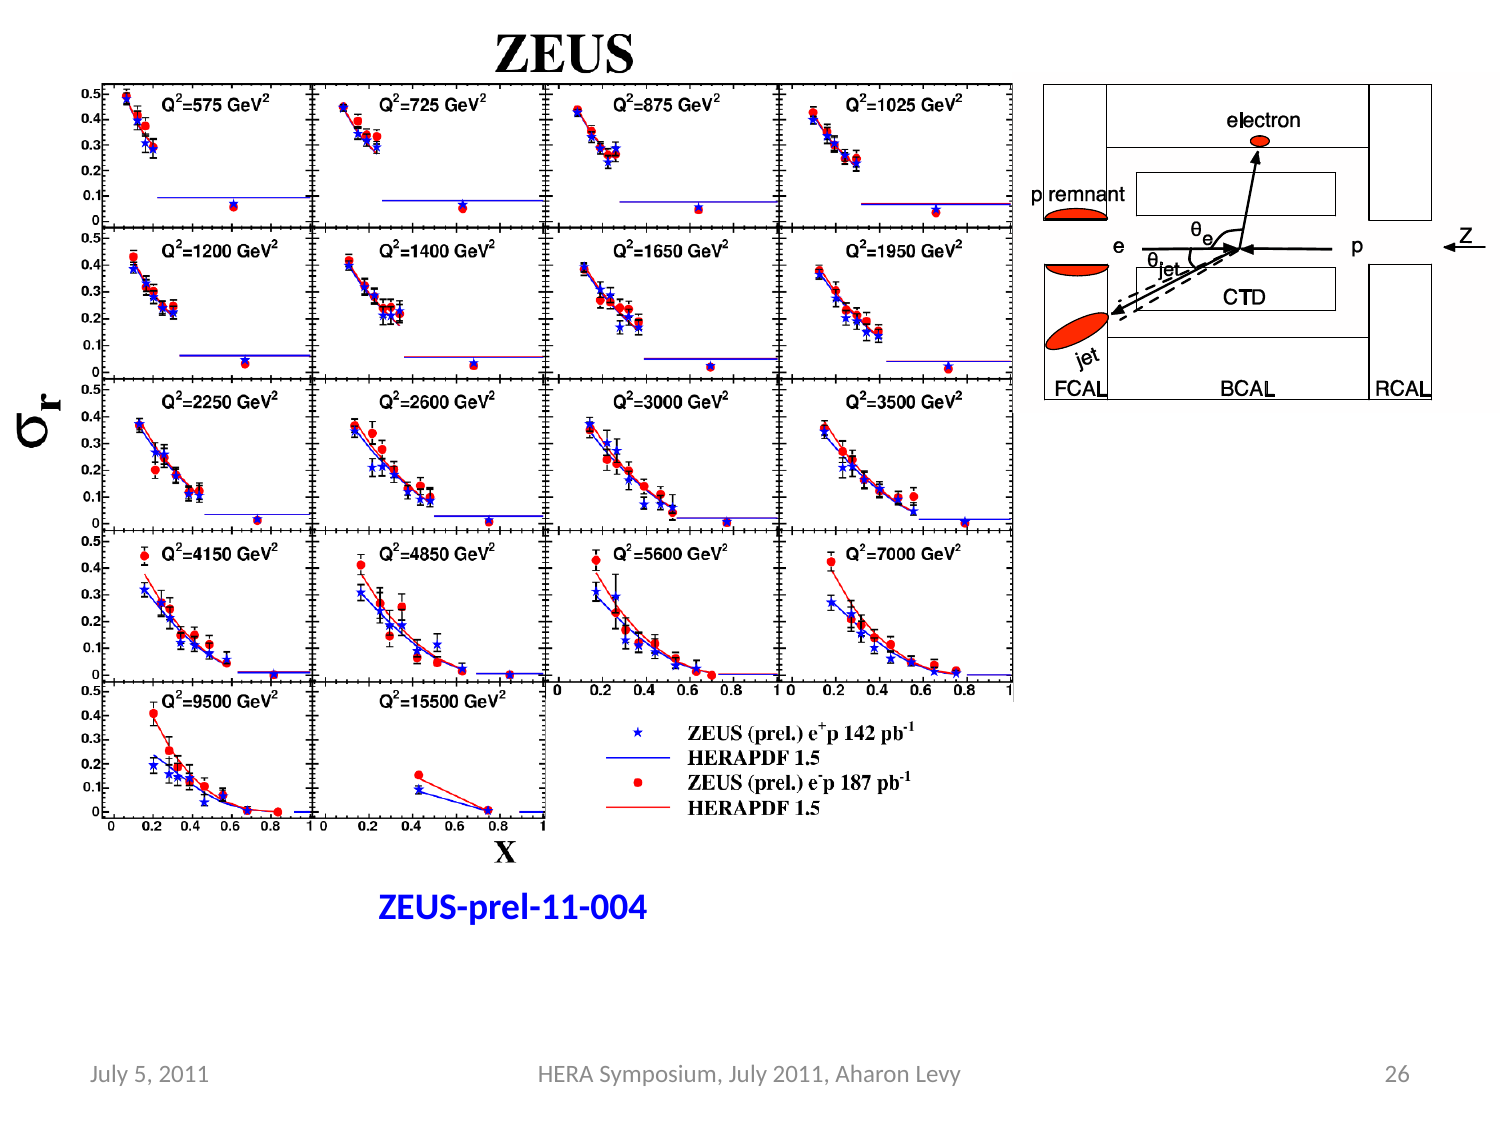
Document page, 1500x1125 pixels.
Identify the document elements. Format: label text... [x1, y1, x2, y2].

text_box ZEUS-prel-11-004 [363, 884, 663, 935]
picture [4, 24, 1500, 876]
footer HERA Symposium, July 2011, Aharon Levy [512, 1042, 988, 1103]
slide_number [75, 1042, 425, 1103]
slide_number 26 [1074, 1042, 1425, 1103]
